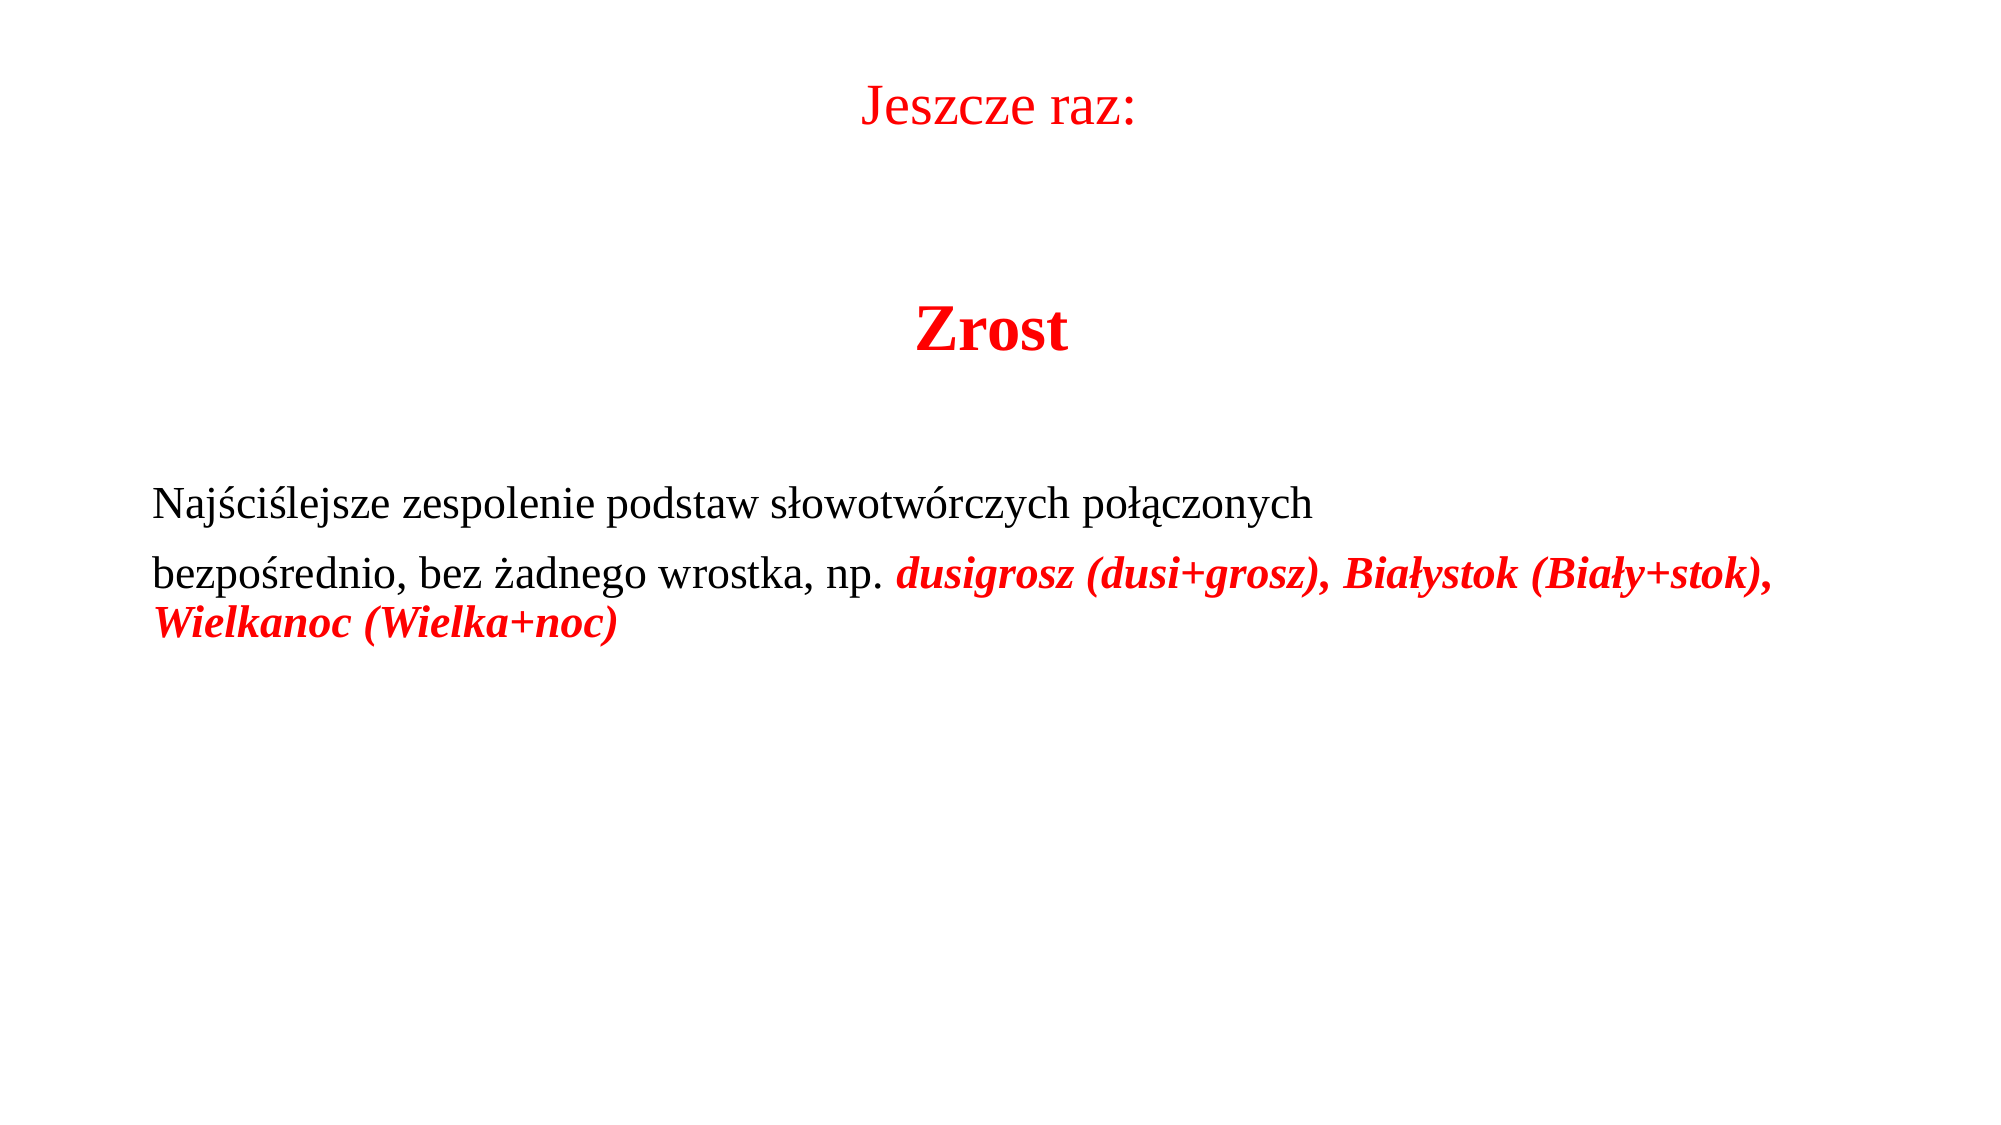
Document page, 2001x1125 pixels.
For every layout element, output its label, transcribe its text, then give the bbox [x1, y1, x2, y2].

title Jeszcze raz: [137, 59, 1863, 152]
list Zrost Najściślejsze zespolenie podstaw słowotwórczych połączonych bezpośrednio, bez żadnego wrostka, np. dusigrosz (dusi+grosz), Białystok (Biały+stok), Wielkanoc (Wielka+noc) [137, 184, 1863, 1014]
